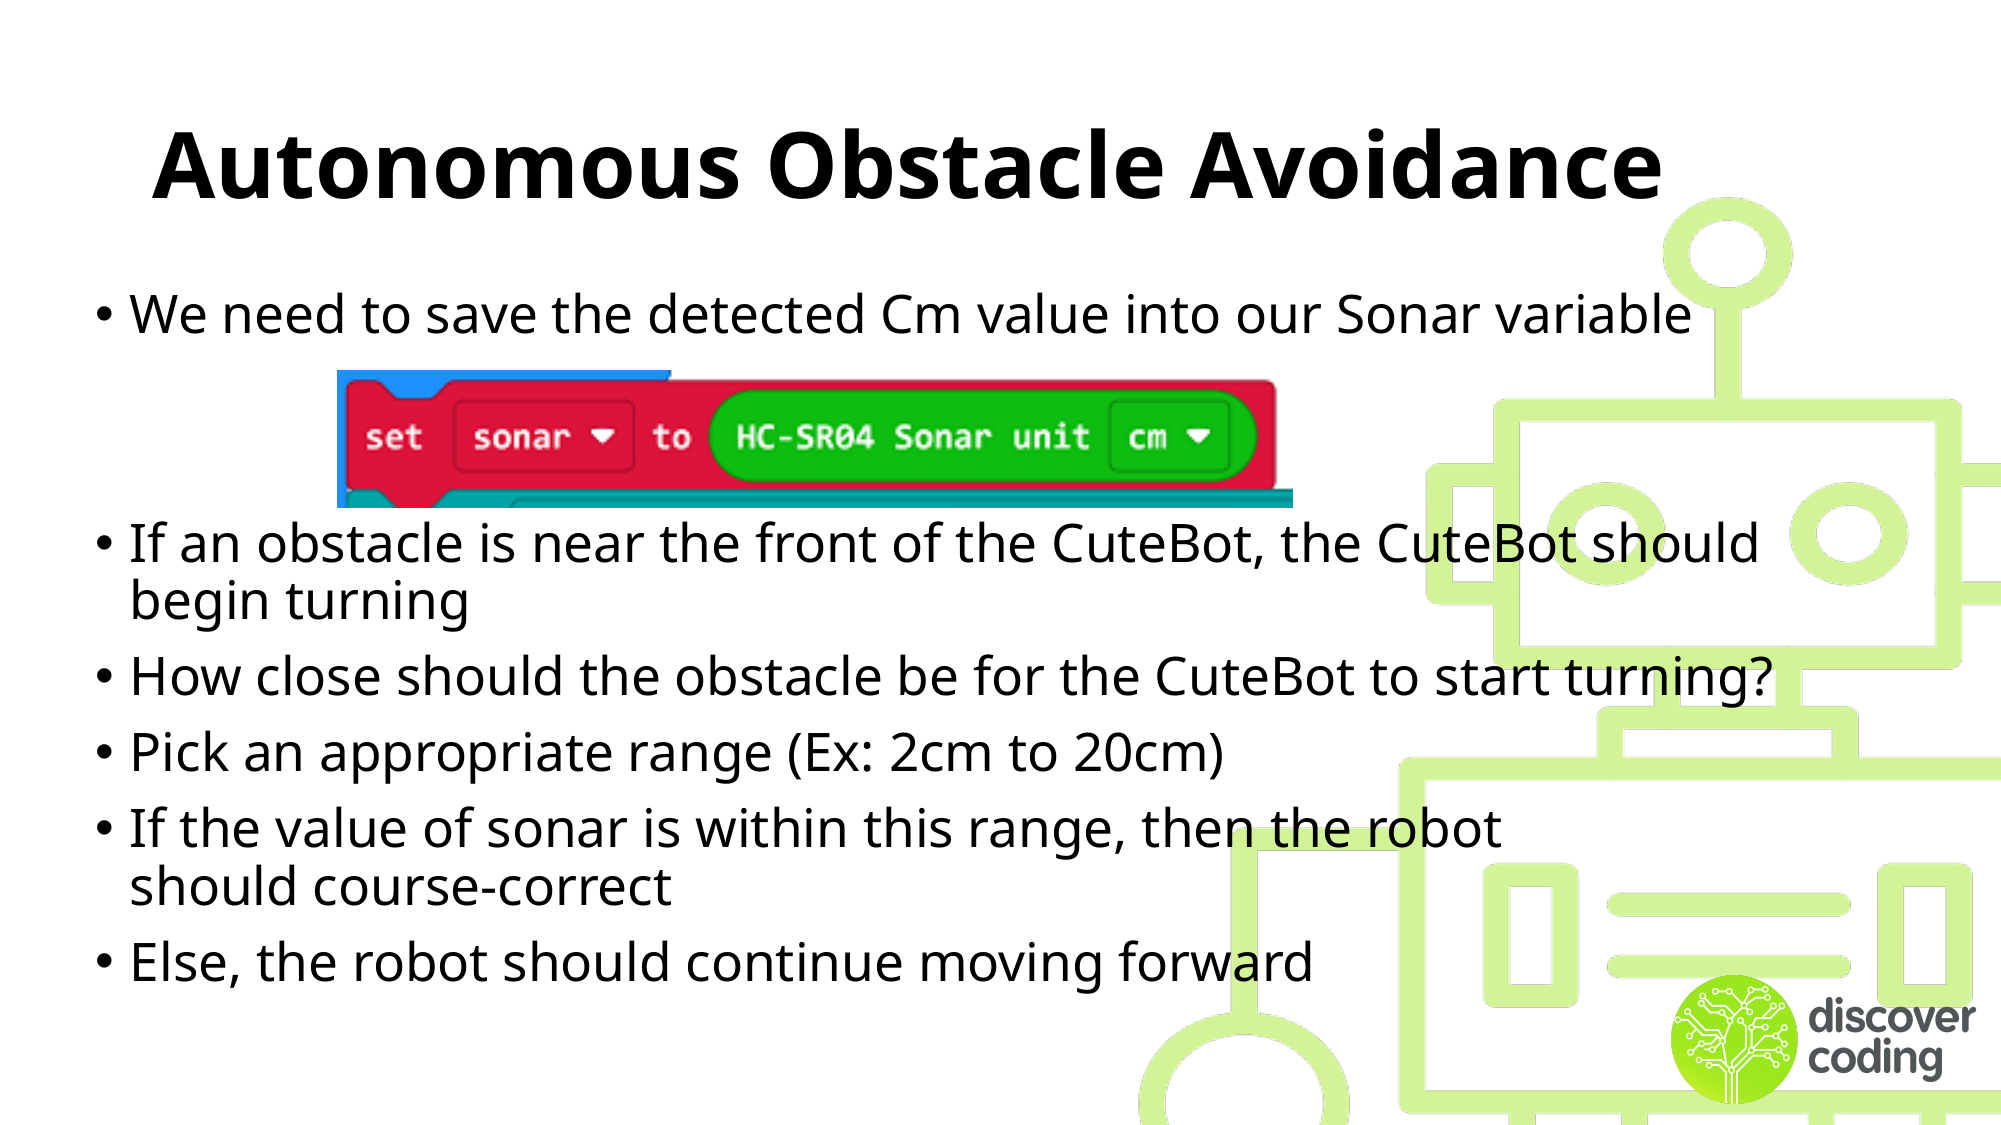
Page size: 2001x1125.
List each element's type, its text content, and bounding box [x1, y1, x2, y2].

text_box [137, 299, 879, 1014]
title Autonomous Obstacle Avoidance [137, 59, 879, 278]
picture [336, 0, 2001, 1125]
list We need to save the detected Cm value into our Sonar variable If an obstacle is near the front of the CuteBot, the CuteBot should begin turning How close should the obstacle be for the CuteBot to start turning? Pick an appropriate range (Ex: 2cm to 20cm) If the value of sonar is within this range, then the robot should course-correct Else, the robot should continue moving forward [80, 280, 879, 1014]
